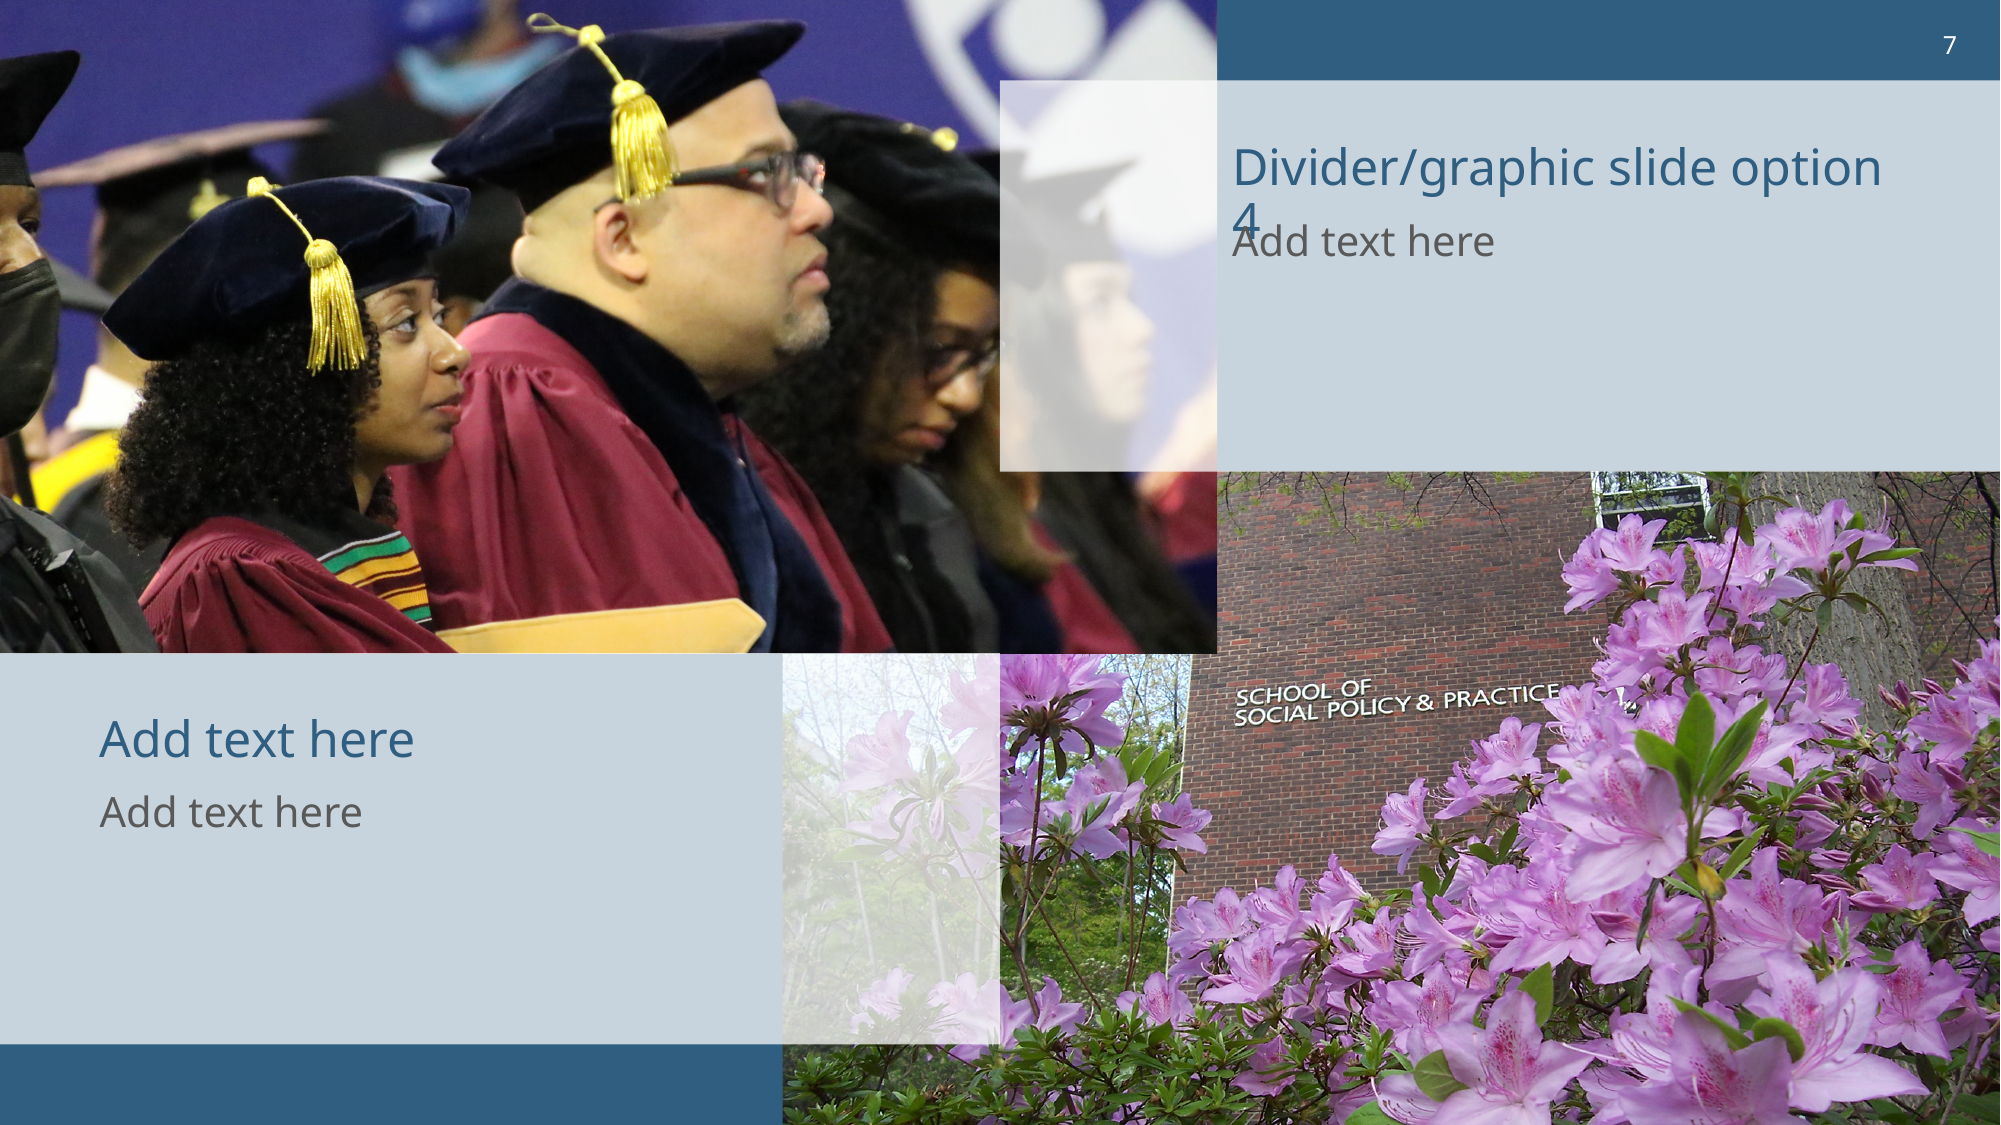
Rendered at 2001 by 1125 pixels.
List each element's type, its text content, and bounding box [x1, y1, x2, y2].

text_box [1218, 79, 2000, 473]
text_box Divider/graphic slide option 4 [1218, 134, 1930, 213]
picture [0, 0, 1218, 654]
text_box [0, 654, 1001, 1045]
text_box Add text here [84, 706, 783, 784]
text_box Add text here [84, 784, 783, 994]
text_box [782, 473, 2000, 1125]
text_box Add text here [1218, 212, 1915, 422]
